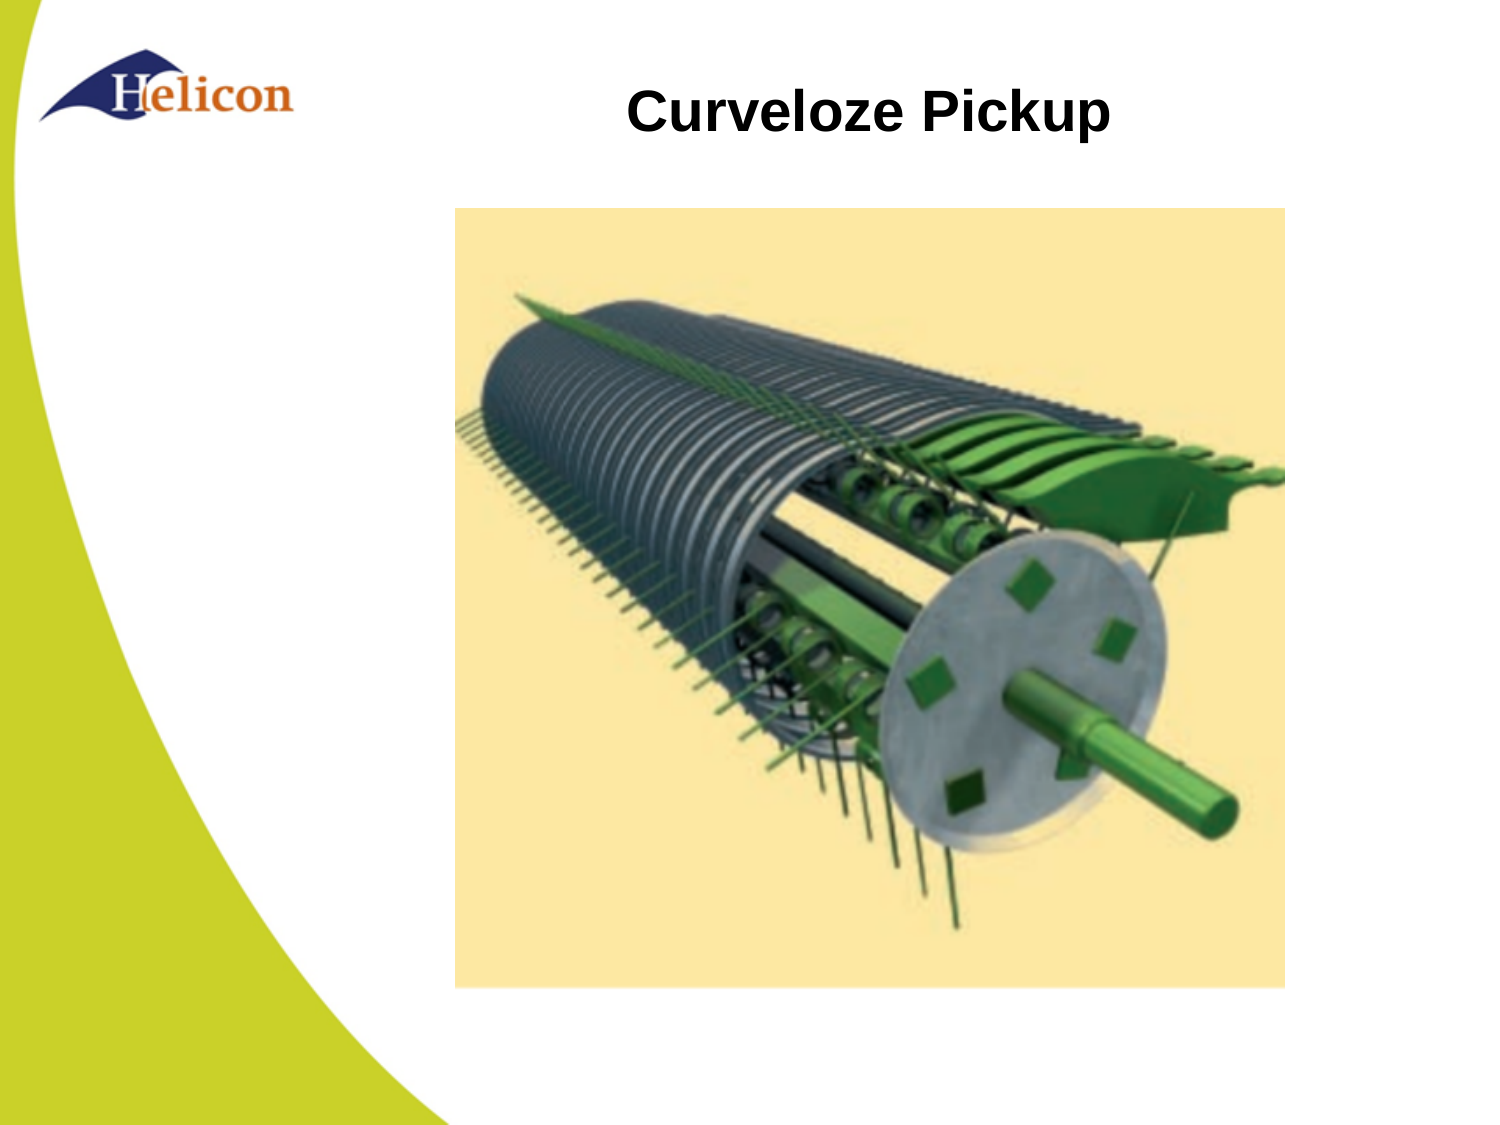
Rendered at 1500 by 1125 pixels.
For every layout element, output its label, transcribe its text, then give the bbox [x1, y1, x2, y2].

title Curveloze Pickup [324, 54, 1415, 161]
picture [0, 0, 1500, 1125]
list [454, 207, 1285, 991]
